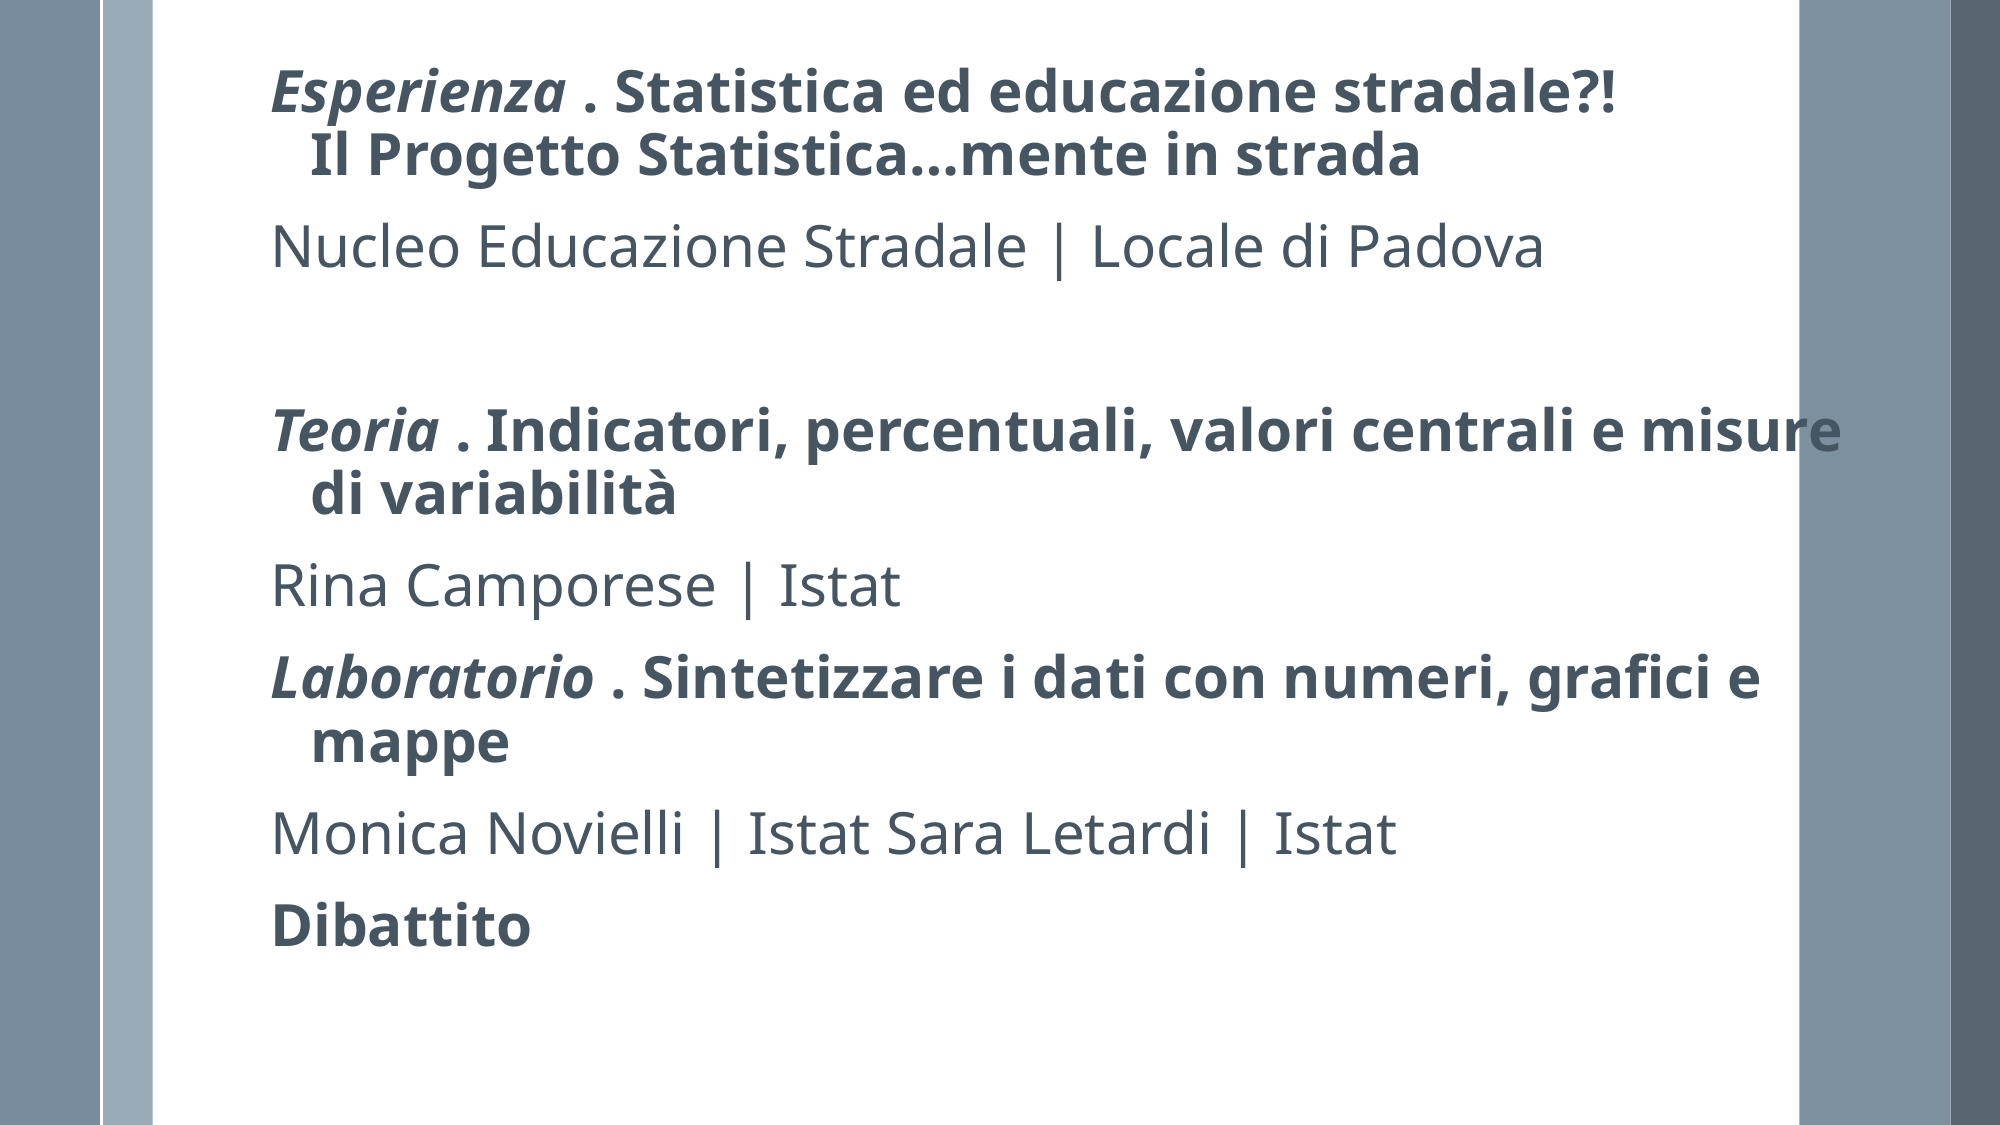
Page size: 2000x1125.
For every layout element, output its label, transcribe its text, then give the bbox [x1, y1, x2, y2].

list Esperienza . Statistica ed educazione stradale?! Il Progetto Statistica…mente in strada Nucleo Educazione Stradale | Locale di Padova Teoria . Indicatori, percentuali, valori centrali e misure di variabilità Rina Camporese | Istat Laboratorio . Sintetizzare i dati con numeri, grafici e mappe Monica Novielli | Istat Sara Letardi | Istat Dibattito [255, 54, 1861, 1018]
